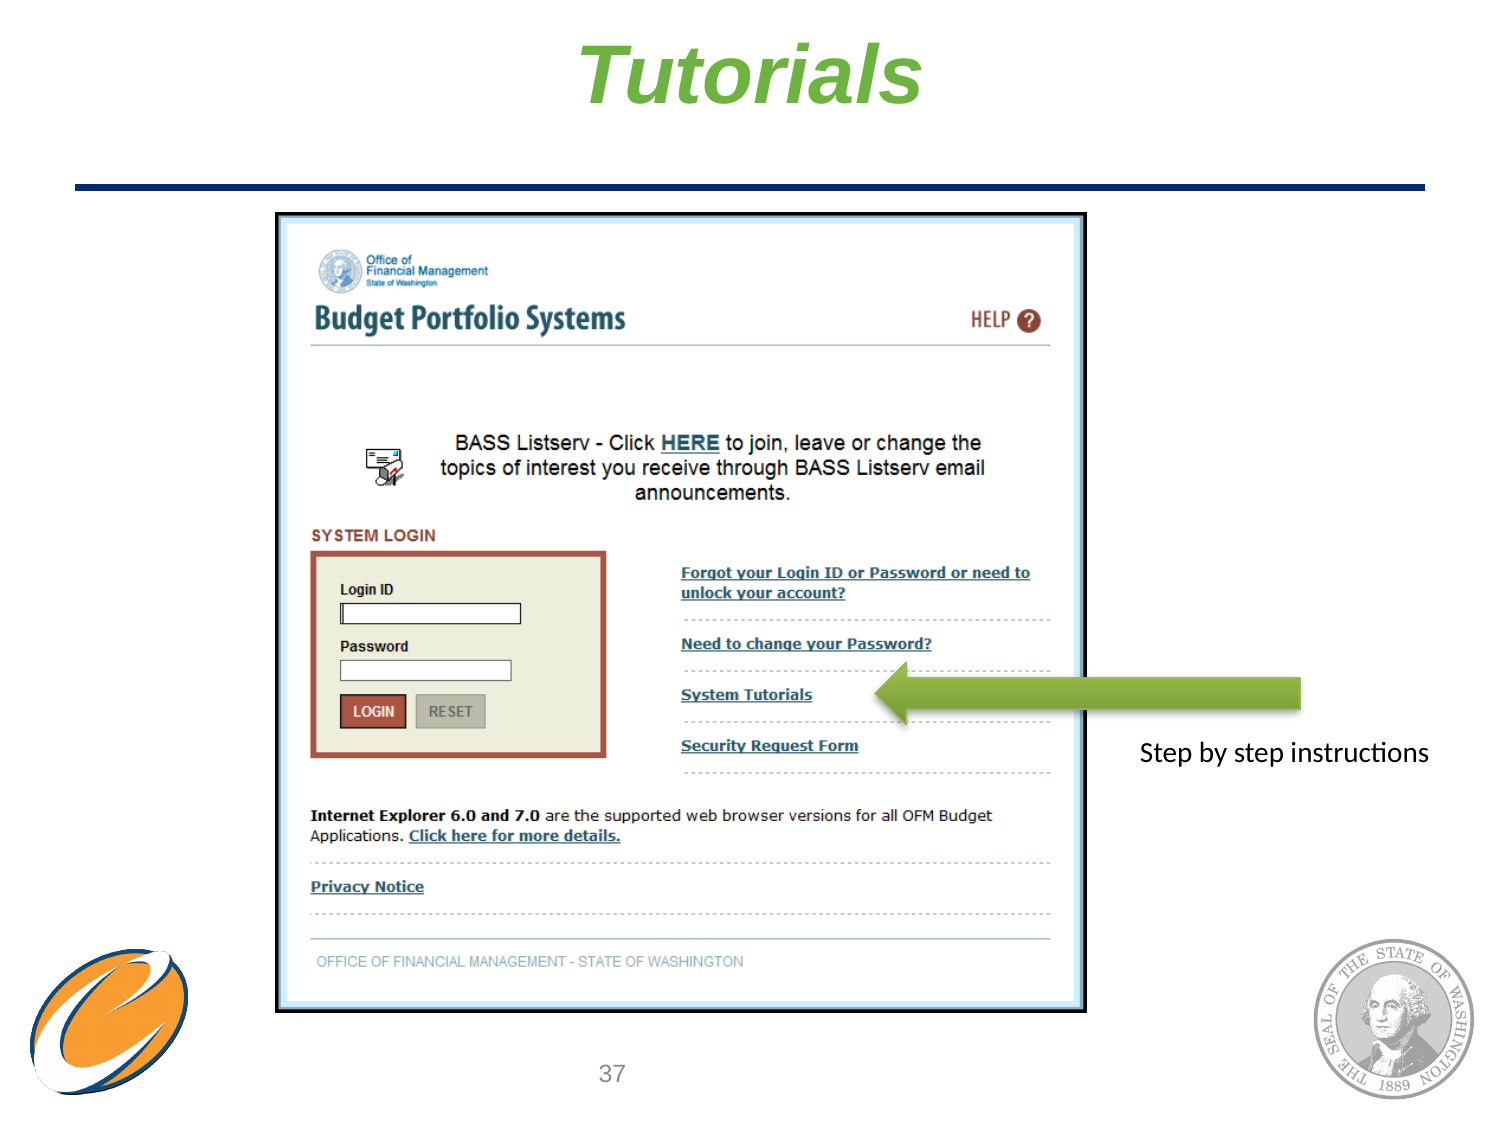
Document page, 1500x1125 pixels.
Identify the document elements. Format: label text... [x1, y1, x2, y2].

slide_number 37 [437, 1042, 788, 1103]
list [274, 212, 1088, 1013]
picture [29, 949, 188, 1095]
title Tutorials [75, 12, 1425, 163]
picture [1312, 937, 1475, 1100]
text_box Step by step instructions [1125, 726, 1457, 776]
text_box [1092, 677, 1301, 711]
